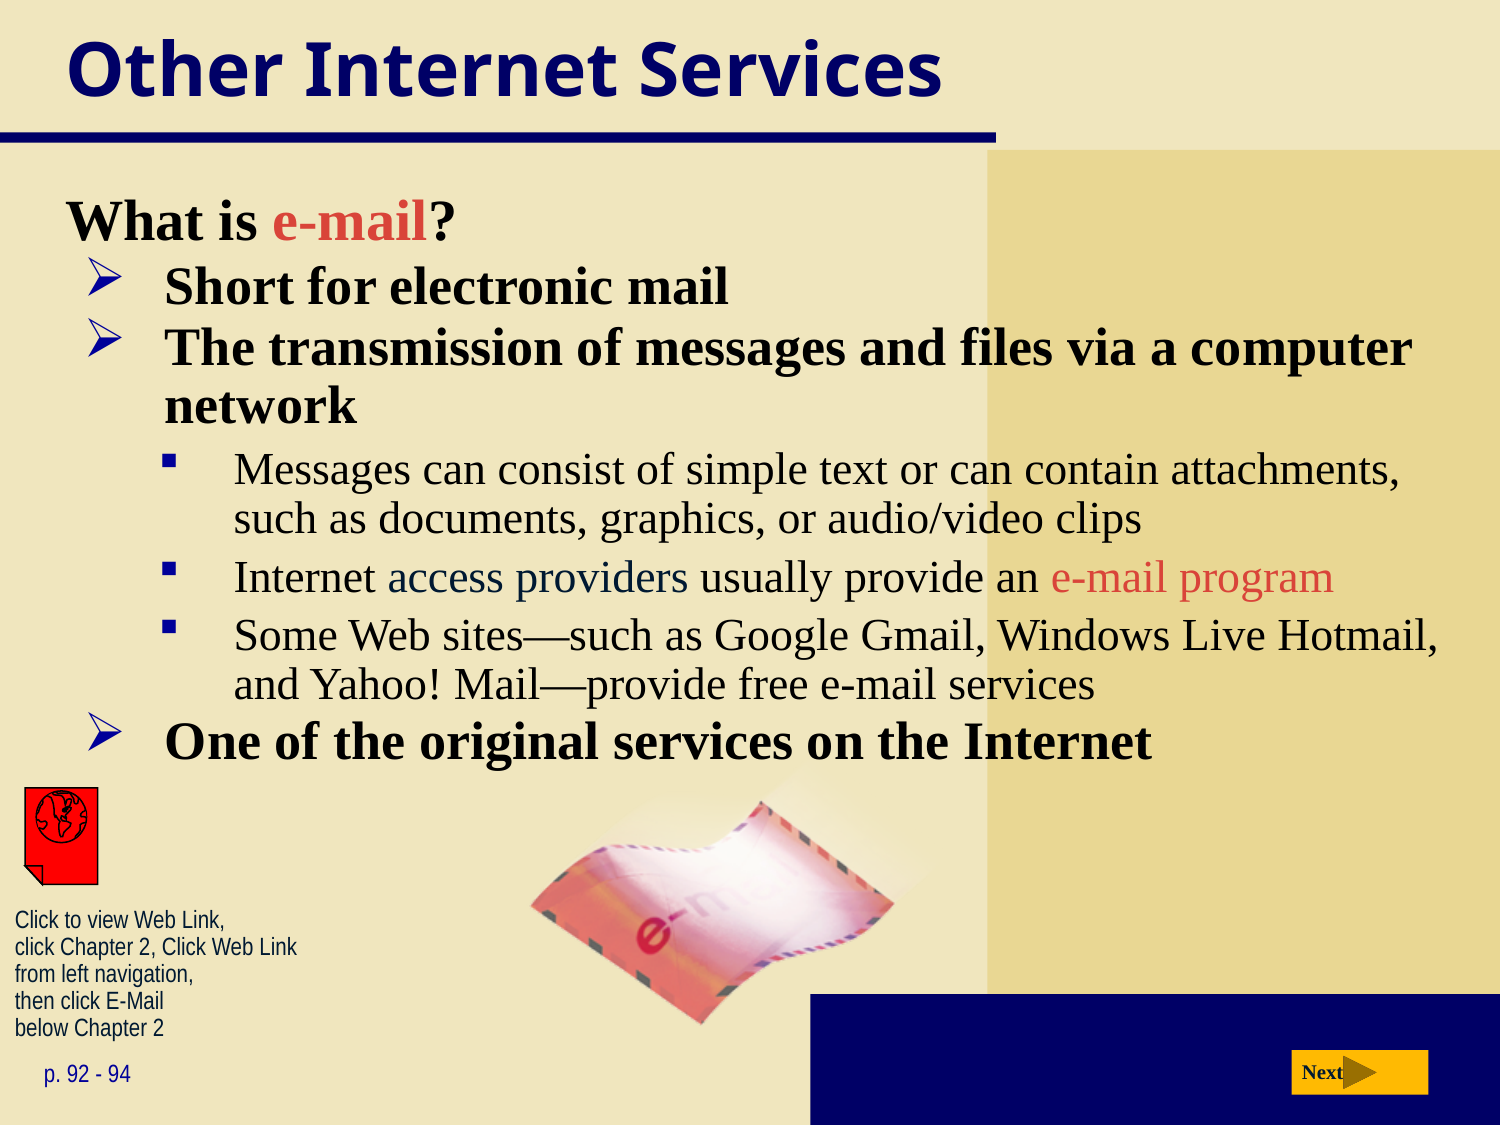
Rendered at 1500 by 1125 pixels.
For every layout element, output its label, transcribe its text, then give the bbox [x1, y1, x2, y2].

text_box p. 92 - 94 [29, 1050, 284, 1095]
text_box Short for electronic mail The transmission of messages and files via a computer network Messages can consist of simple text or can contain attachments, such as documents, graphics, or audio/video clips Internet access providers usually provide an e-mail program Some Web sites—such as Google Gmail, Windows Live Hotmail, and Yahoo! Mail—provide free e-mail services One of the original services on the Internet [49, 249, 1463, 909]
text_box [1286, 1049, 1429, 1095]
list What is e-mail? [49, 182, 1463, 249]
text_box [0, 787, 326, 1001]
picture [524, 749, 951, 1027]
title Other Internet Services [49, 0, 1459, 133]
